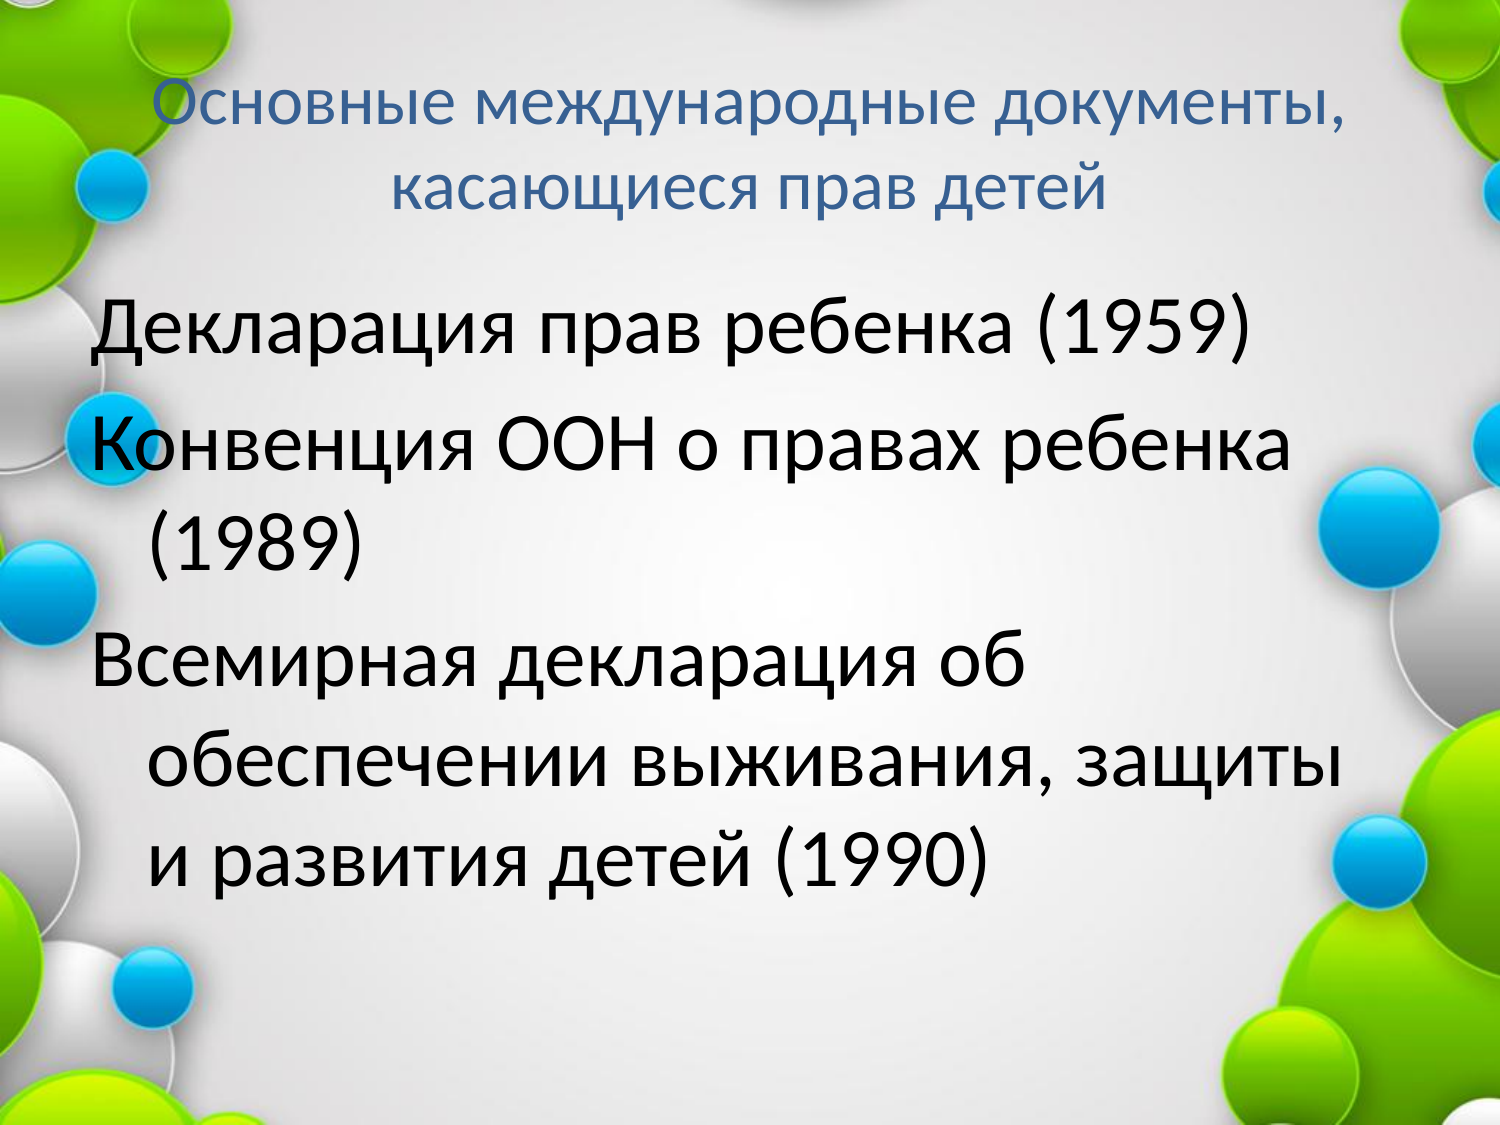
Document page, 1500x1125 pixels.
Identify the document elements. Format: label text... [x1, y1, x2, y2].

title Основные международные документы, касающиеся прав детей [75, 45, 1425, 233]
list Декларация прав ребенка (1959) Конвенция ООН о правах ребенка (1989) Всемирная декларация об обеспечении выживания, защиты и развития детей (1990) [75, 262, 1425, 1005]
picture [0, 0, 1500, 1125]
